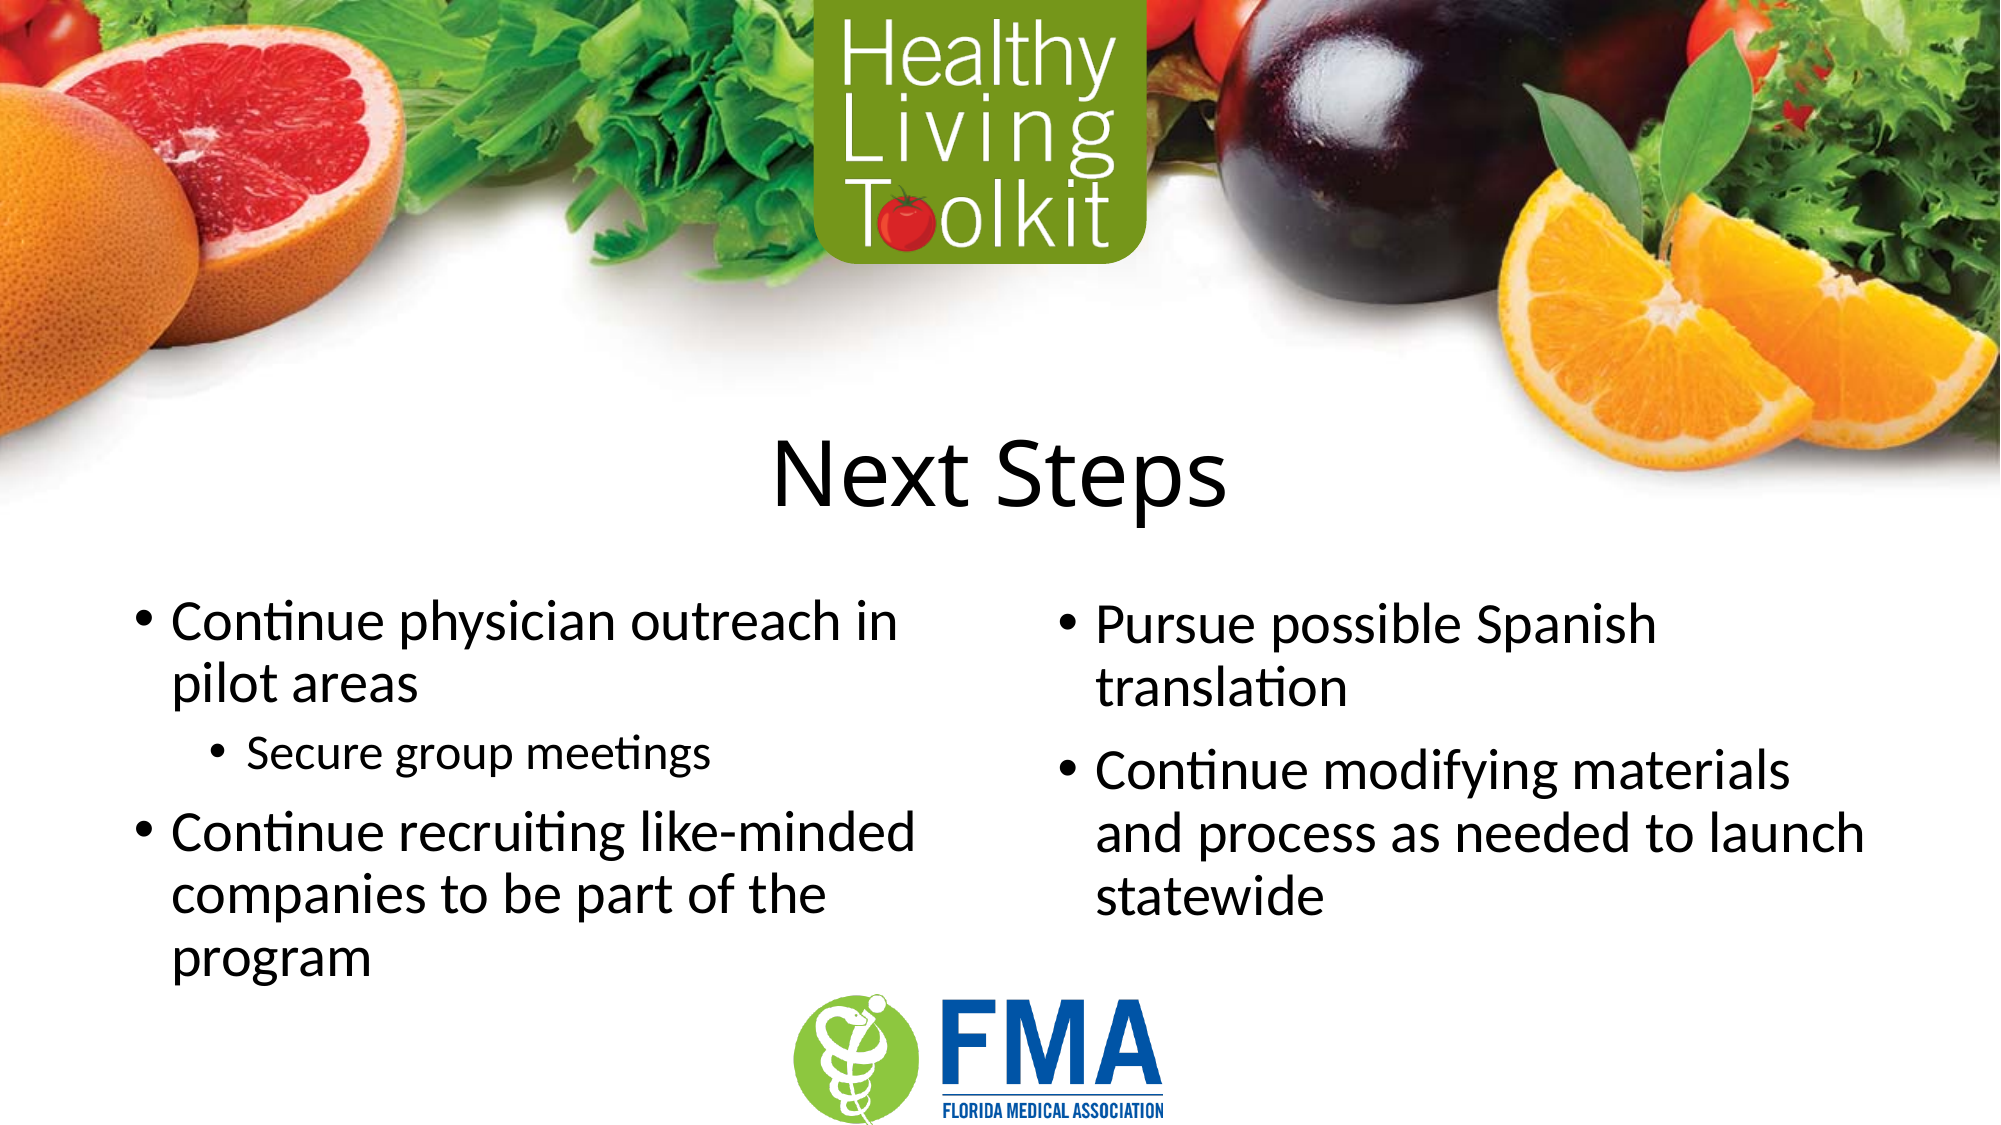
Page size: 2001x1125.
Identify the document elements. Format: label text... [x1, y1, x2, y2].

list Pursue possible Spanish translation Continue modifying materials and process as needed to launch statewide [1042, 585, 1893, 1014]
title Next Steps [137, 368, 1863, 586]
list Continue physician outreach in pilot areas Secure group meetings Continue recruiting like-minded companies to be part of the program [118, 582, 969, 1011]
picture [0, 0, 2000, 524]
